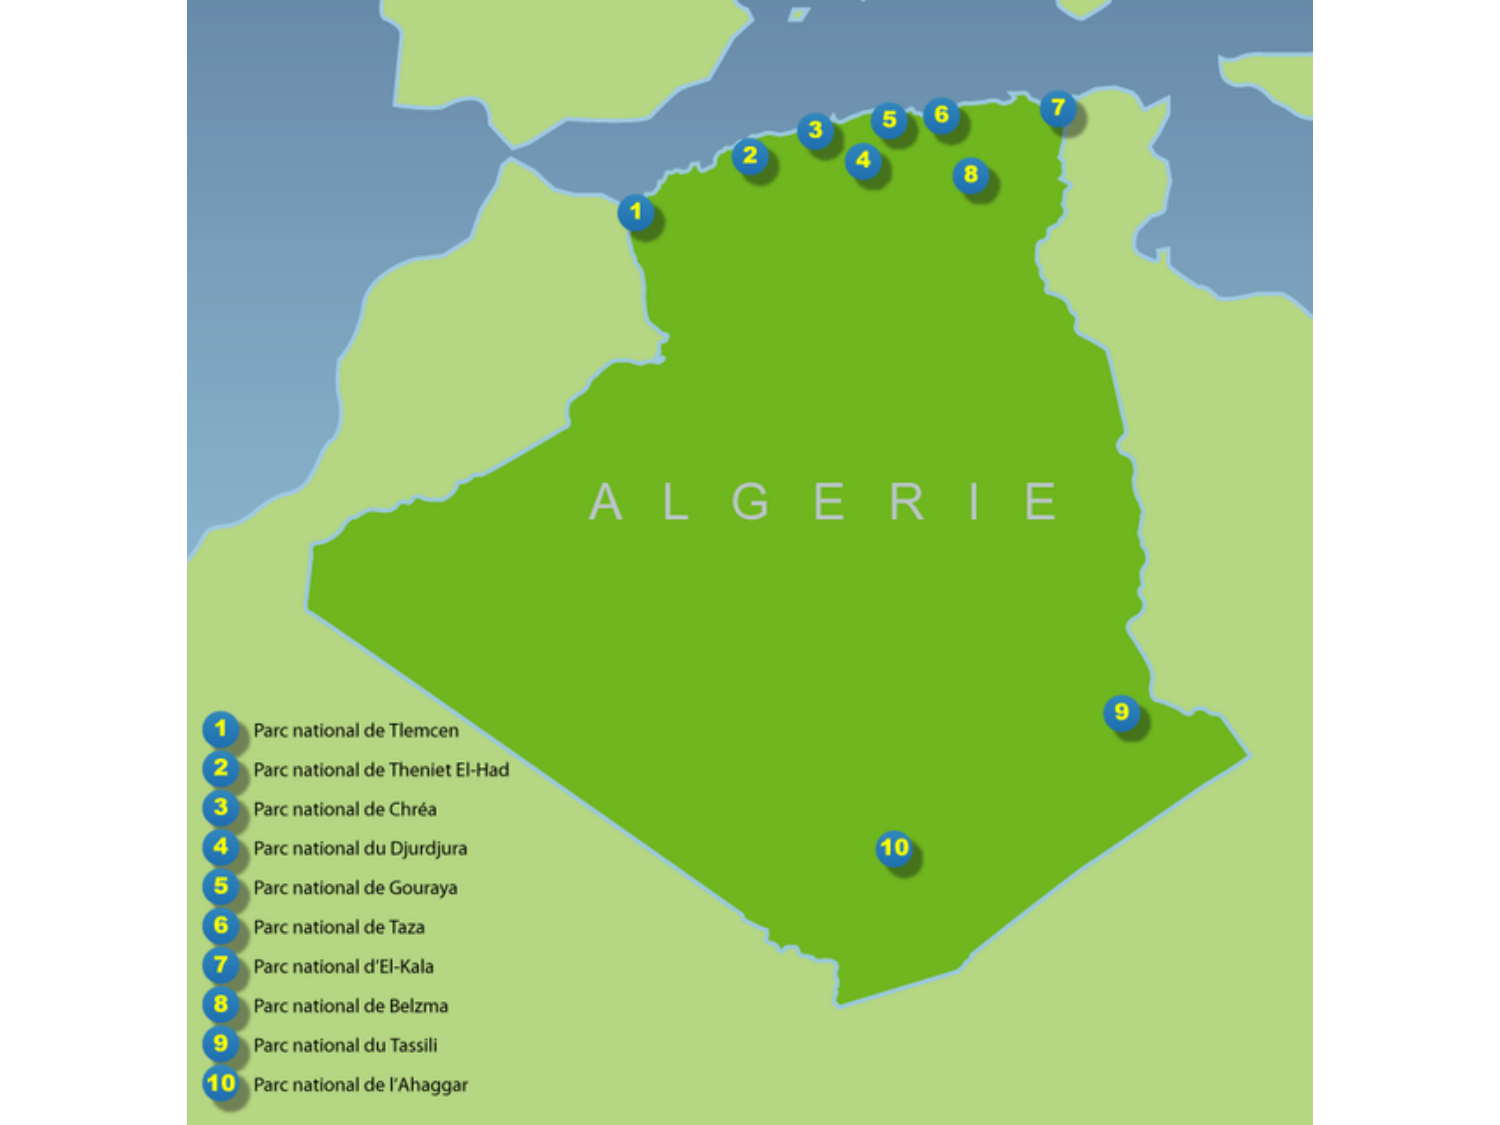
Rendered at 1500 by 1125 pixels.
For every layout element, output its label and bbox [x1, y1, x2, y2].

picture [187, 0, 1313, 1125]
